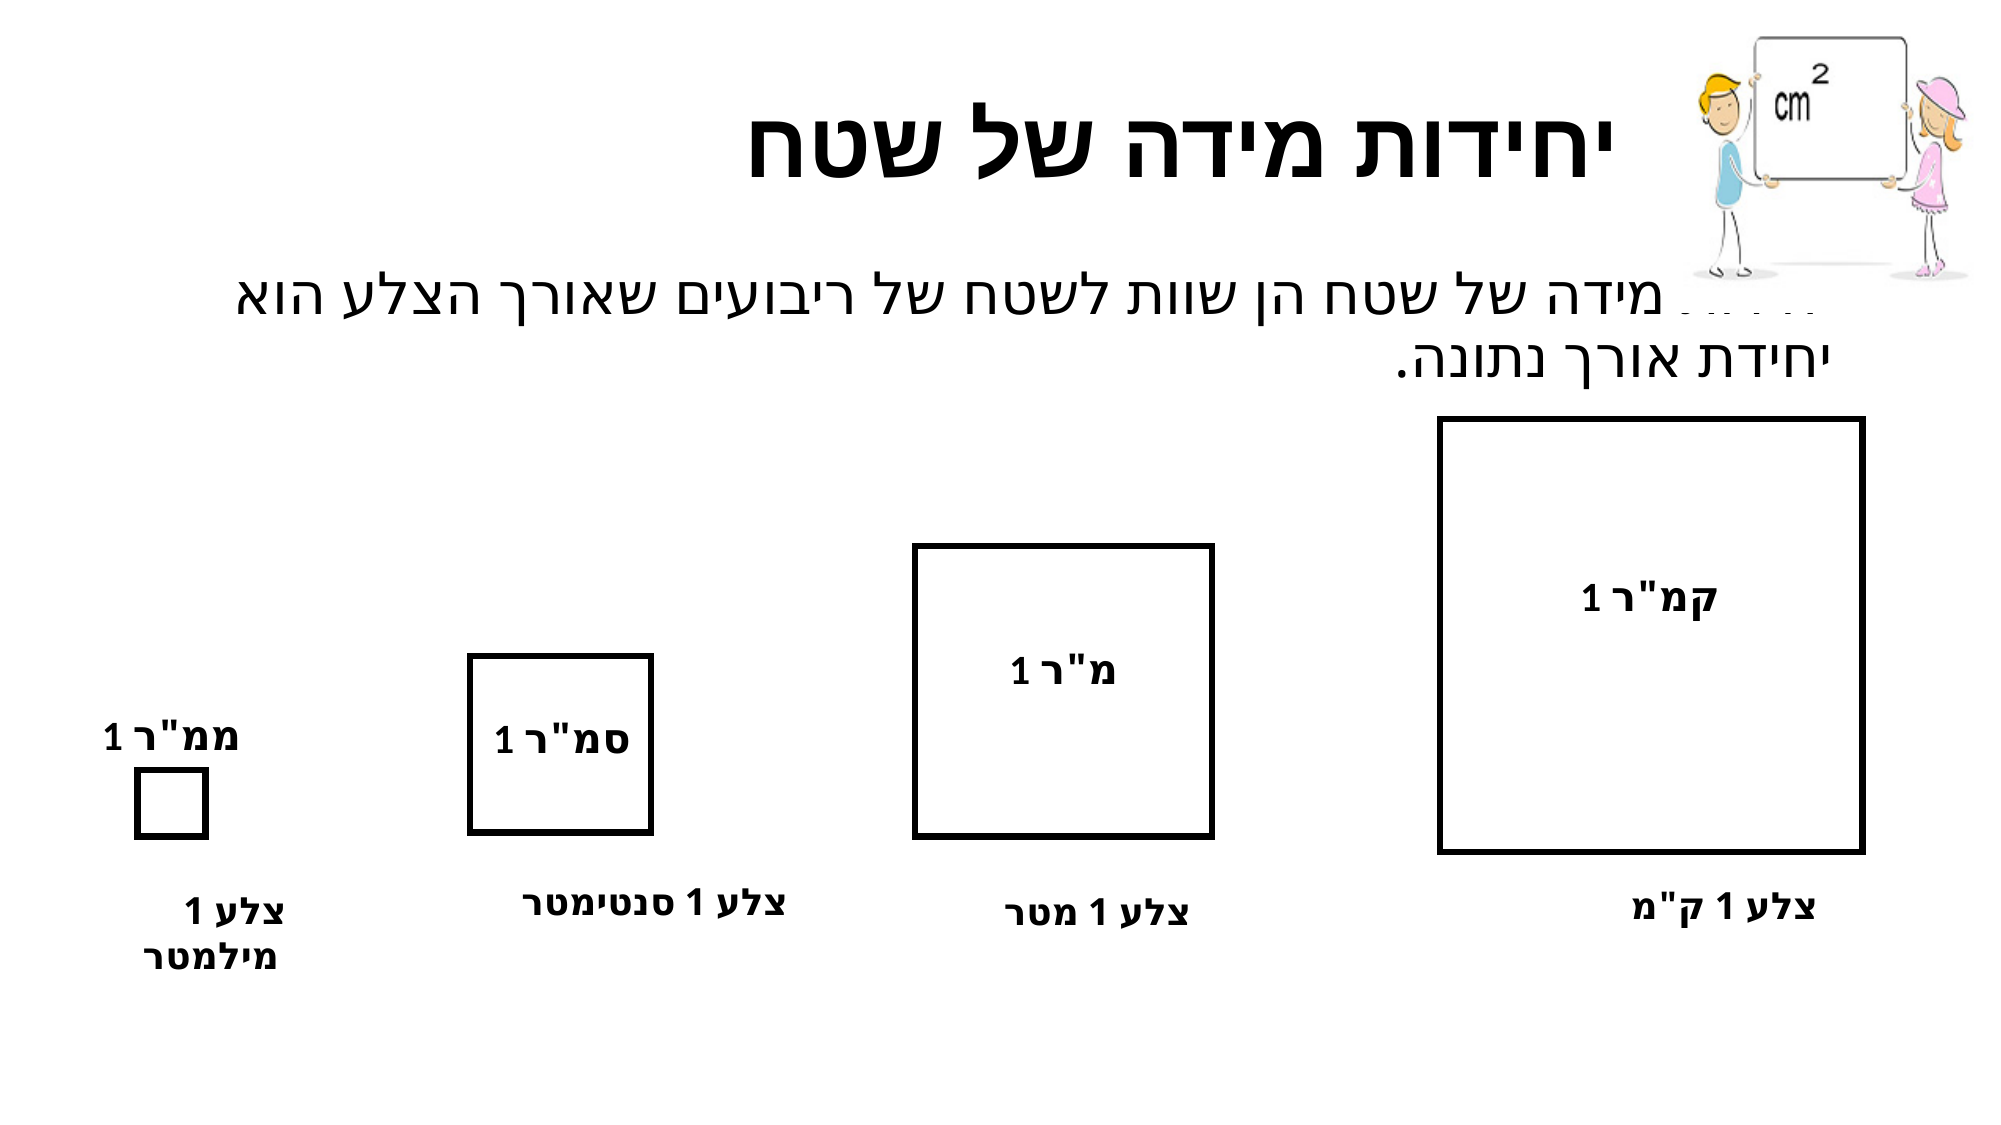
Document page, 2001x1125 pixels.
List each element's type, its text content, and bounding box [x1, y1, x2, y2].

text_box [914, 545, 1213, 837]
text_box 1 מ"ר [938, 636, 1190, 701]
text_box [136, 769, 207, 837]
list יחידות מידה של שטח הן שוות לשטח של ריבועים שאורך הצלע הוא יחידת אורך נתונה. [122, 256, 1848, 971]
text_box צלע 1 מילמטר [52, 879, 369, 985]
title יחידות מידה של שטח [0, 39, 1635, 257]
text_box [469, 770, 652, 833]
text_box 1 ממ"ר [46, 701, 297, 767]
text_box 1 קמ"ר [1524, 562, 1776, 628]
text_box צלע 1 ק"מ [1546, 874, 1863, 935]
text_box צלע 1 סנטימטר [436, 870, 824, 931]
text_box [469, 655, 652, 704]
text_box 1 סמ"ר [436, 704, 688, 770]
text_box צלע 1 מטר [915, 880, 1232, 941]
picture [1672, 0, 1986, 313]
text_box [1439, 418, 1863, 853]
